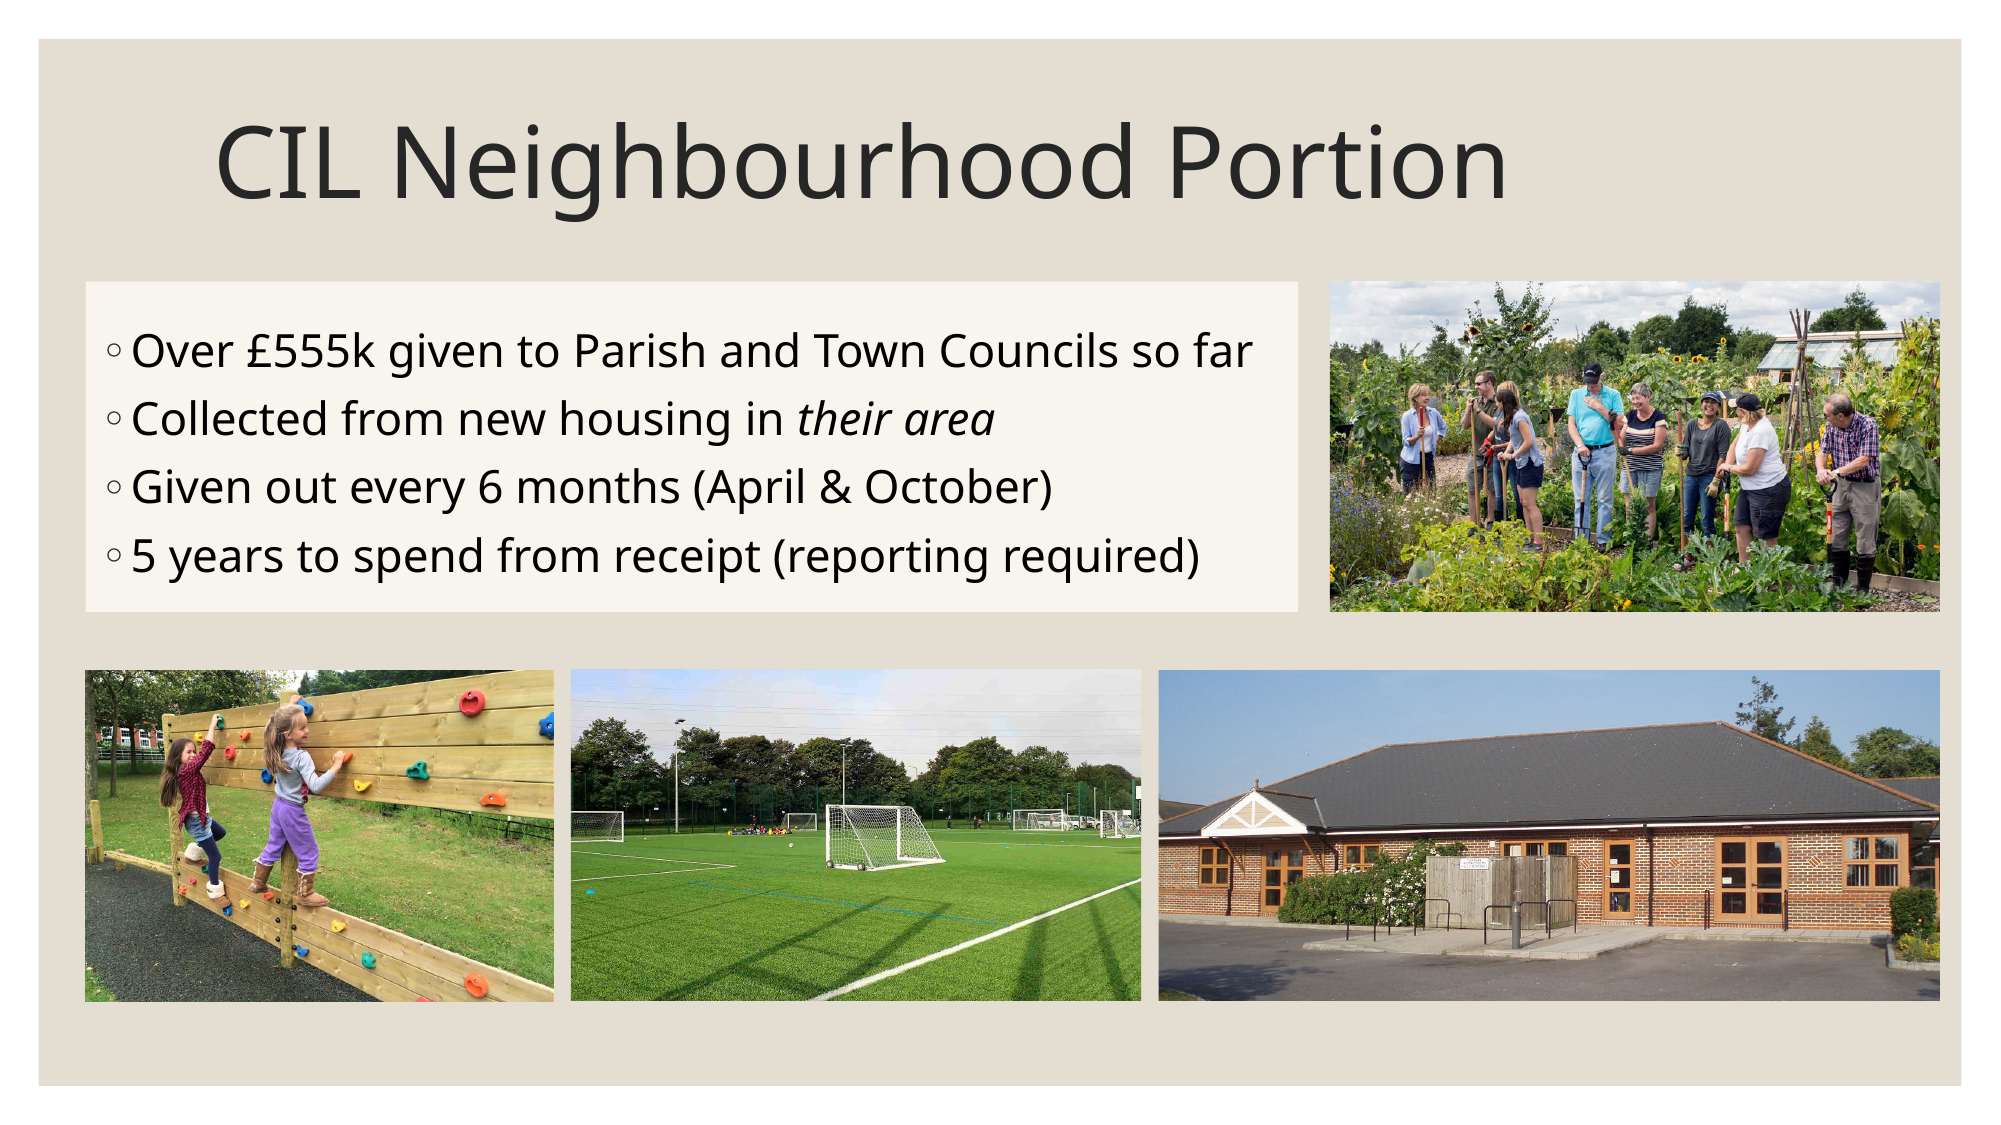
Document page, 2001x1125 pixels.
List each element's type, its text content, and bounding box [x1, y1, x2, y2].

picture [1329, 281, 1940, 613]
picture [1158, 670, 1940, 1001]
list Over £555k given to Parish and Town Councils so far Collected from new housing in their area Given out every 6 months (April & October) 5 years to spend from receipt (reporting required) [85, 281, 1299, 613]
picture [85, 670, 554, 1002]
title CIL Neighbourhood Portion [198, 53, 1849, 279]
picture [570, 669, 1142, 1001]
